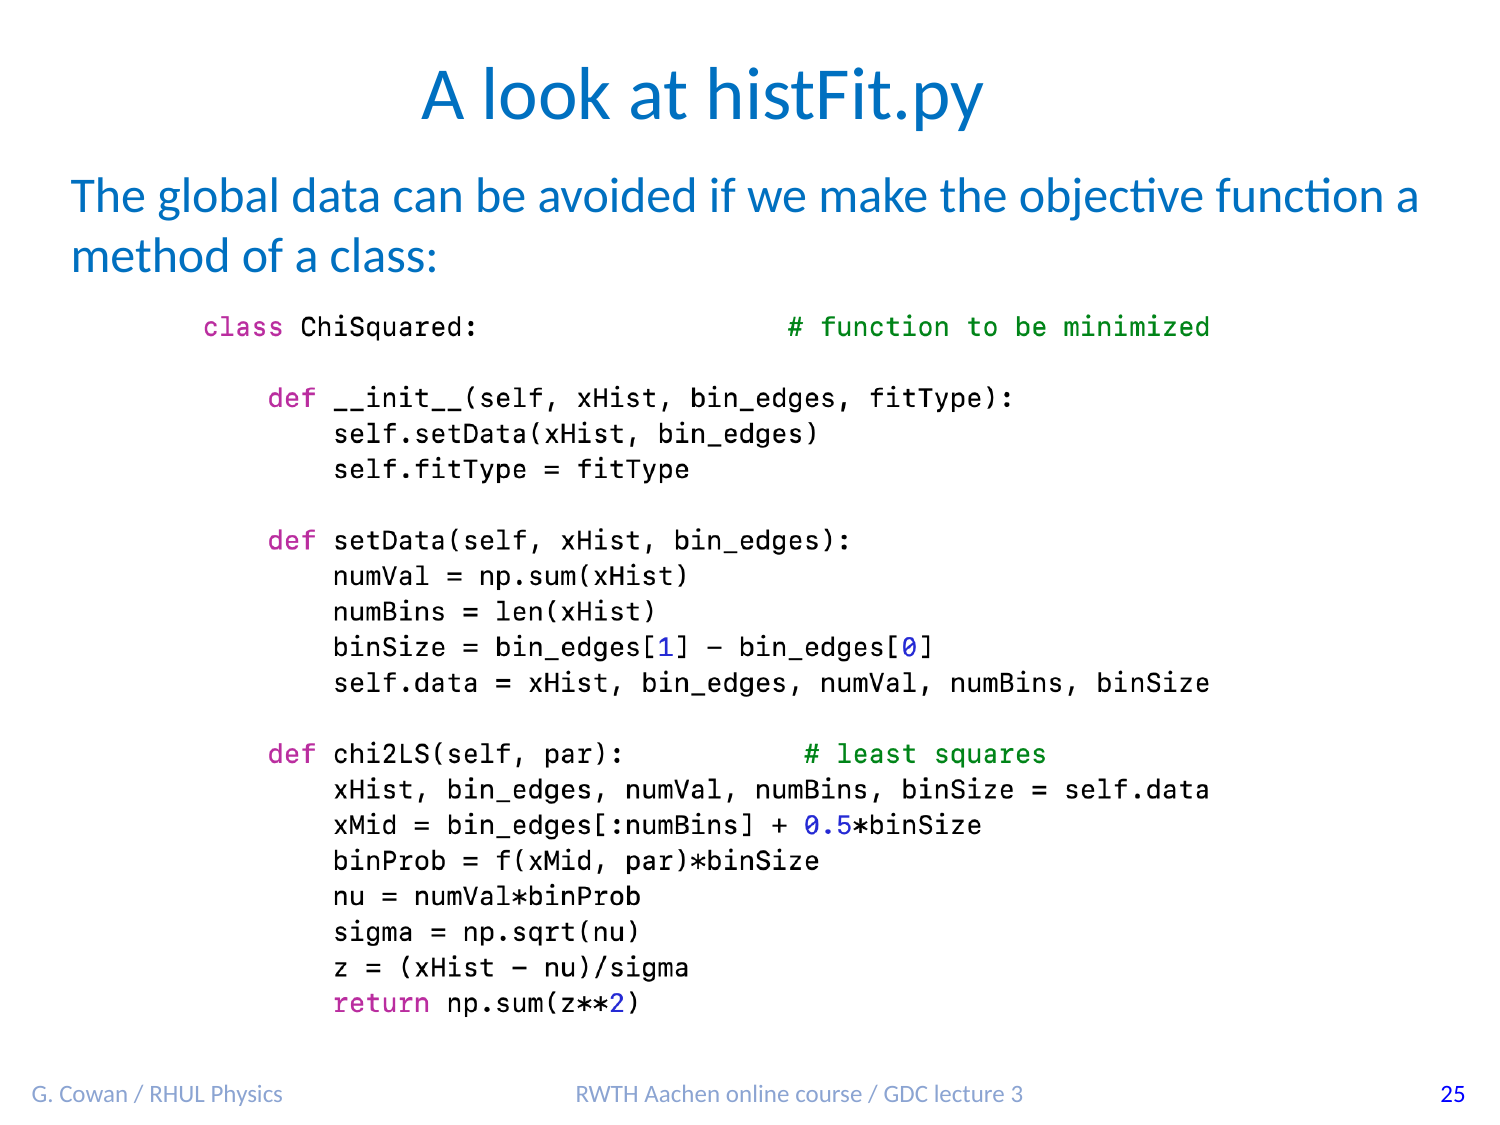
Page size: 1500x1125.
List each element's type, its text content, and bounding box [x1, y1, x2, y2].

slide_number 25 [1262, 1062, 1481, 1123]
footer RWTH Aachen online course / GDC lecture 3 [338, 1062, 1262, 1123]
slide_number G. Cowan / RHUL Physics [16, 1062, 338, 1123]
picture [193, 302, 1262, 1024]
text_box A look at histFit.py [406, 37, 1000, 143]
text_box The global data can be avoided if we make the objective function a method of a class: [55, 155, 1481, 290]
